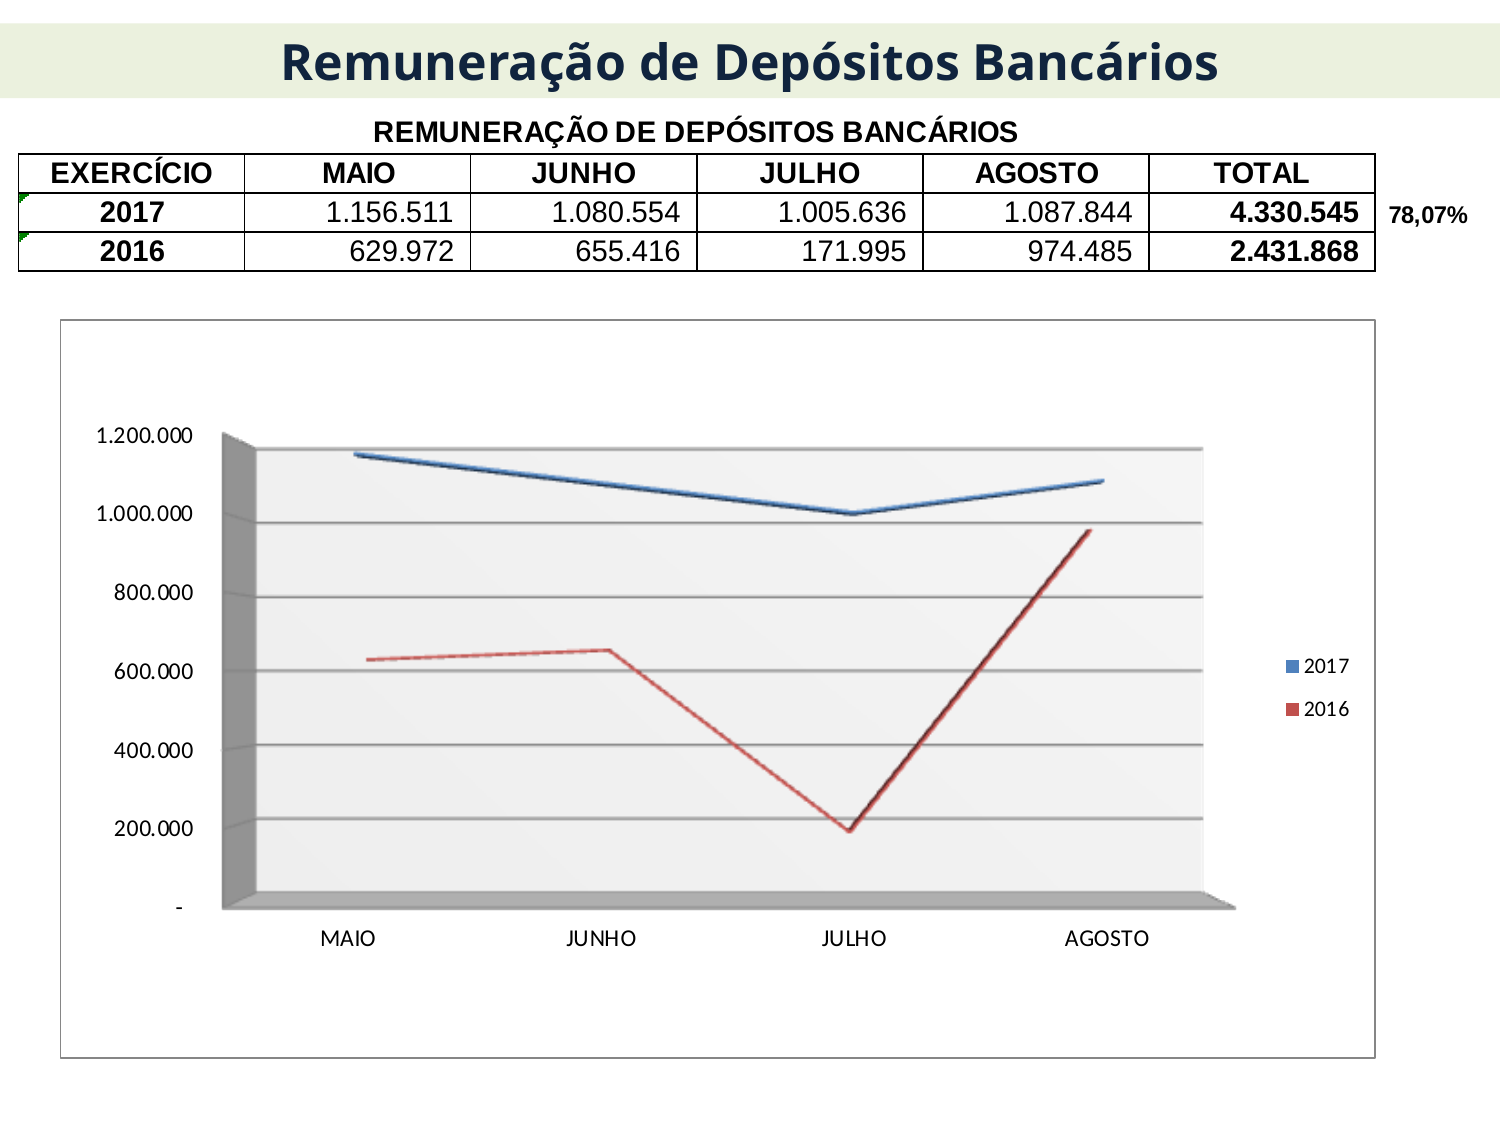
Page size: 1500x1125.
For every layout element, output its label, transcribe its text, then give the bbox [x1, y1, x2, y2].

text_box Remuneração de Depósitos Bancários [0, 23, 1500, 99]
picture [17, 113, 1471, 1095]
